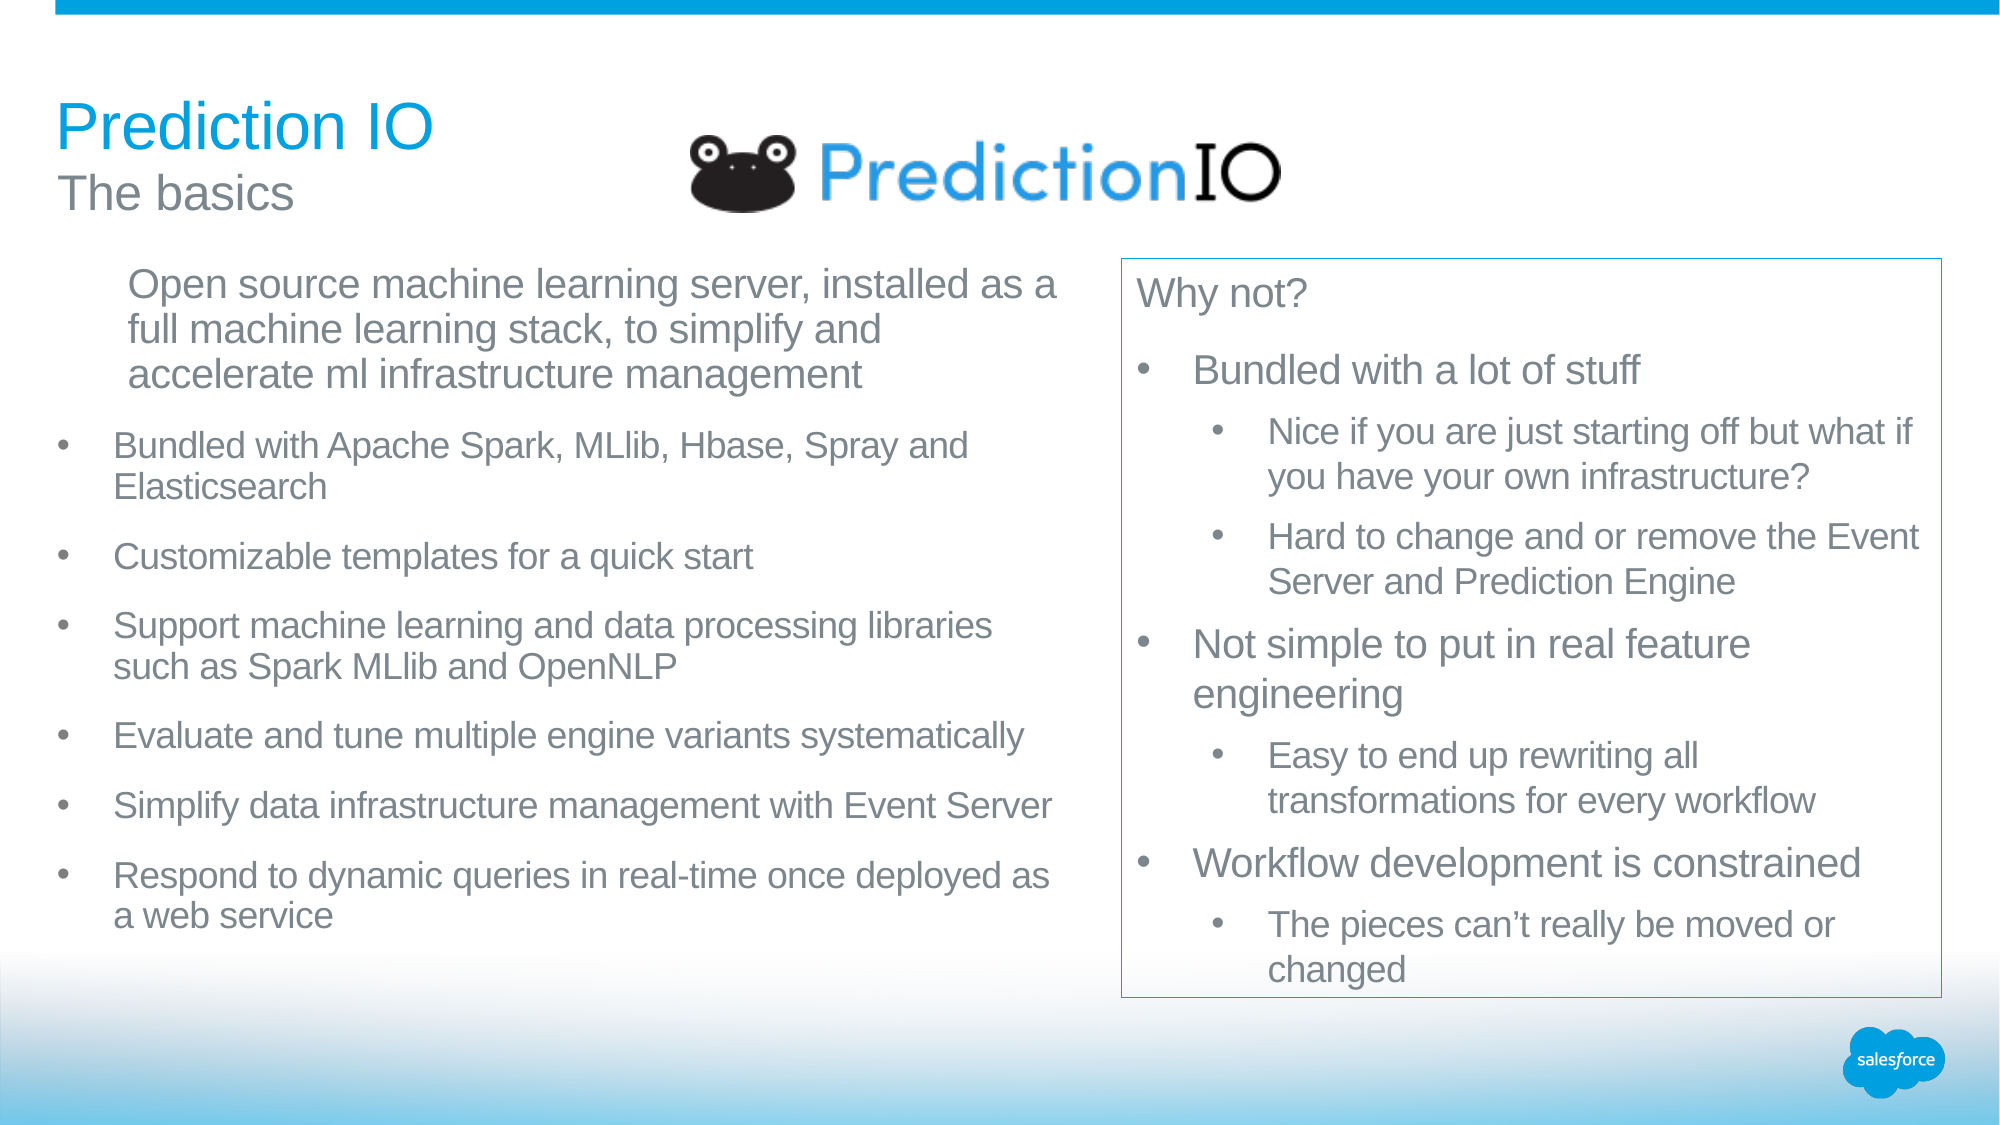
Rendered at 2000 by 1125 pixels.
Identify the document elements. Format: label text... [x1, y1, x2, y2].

picture [1, 135, 2000, 1125]
text_box Why not? Bundled with a lot of stuff Nice if you are just starting off but what if you have your own infrastructure? Hard to change and or remove the Event Server and Prediction Engine Not simple to put in real feature engineering Easy to end up rewriting all transformations for every workflow Workflow development is constrained The pieces can’t really be moved or changed [1121, 258, 1942, 998]
title Prediction IO [55, 14, 1945, 164]
list The basics [55, 167, 899, 223]
list Open source machine learning server, installed as a full machine learning stack, to simplify and accelerate ml infrastructure management Bundled with Apache Spark, MLlib, Hbase, Spray and Elasticsearch Customizable templates for a quick start Support machine learning and data processing libraries such as Spark MLlib and OpenNLP Evaluate and tune multiple engine variants systematically Simplify data infrastructure management with Event Server Respond to dynamic queries in real-time once deployed as a web service [55, 262, 1071, 1021]
